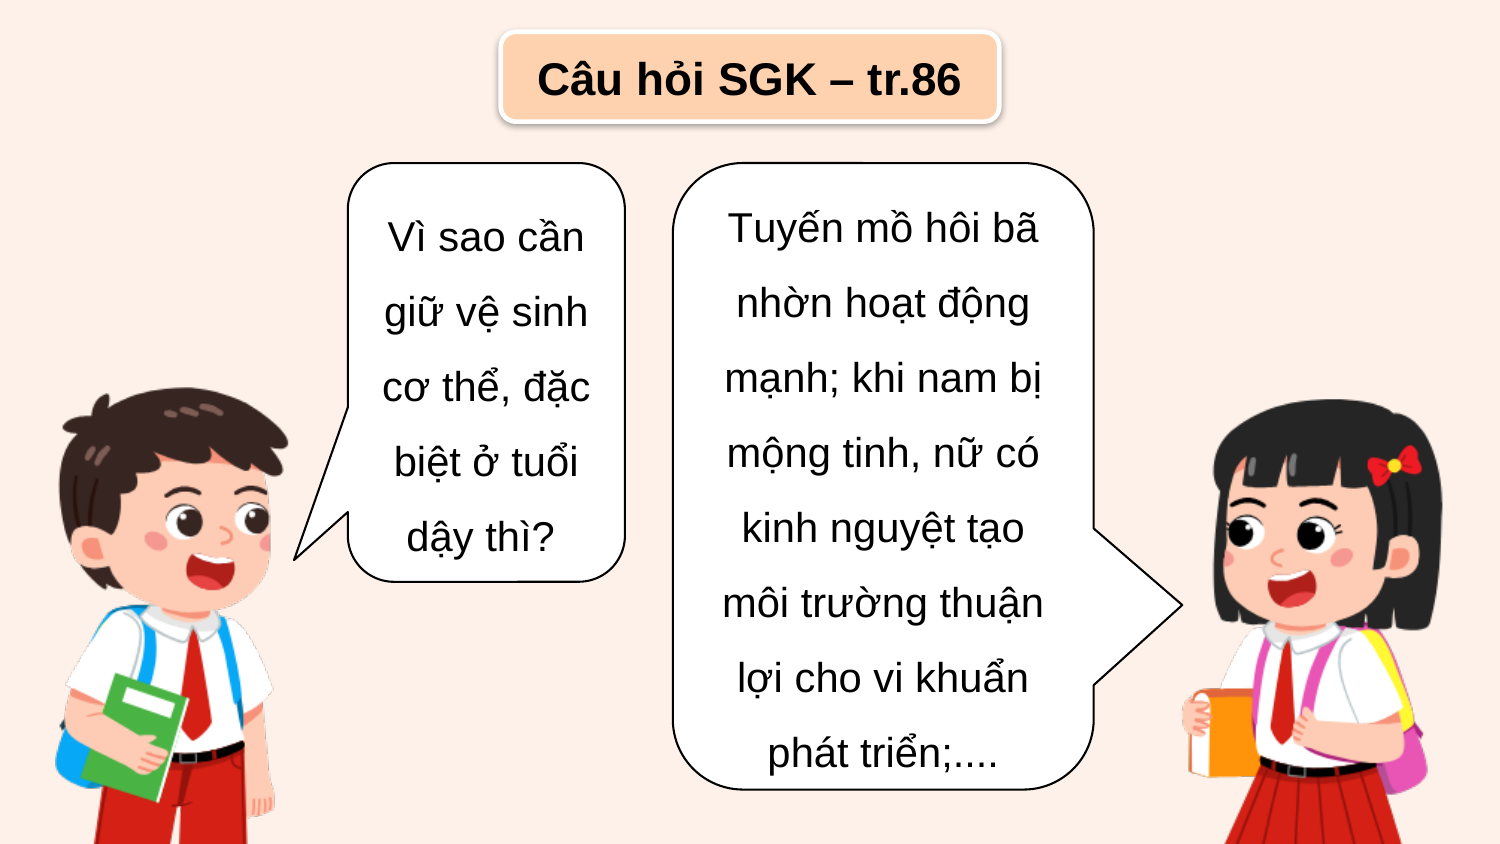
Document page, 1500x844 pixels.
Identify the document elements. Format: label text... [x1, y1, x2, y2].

text_box Câu hỏi SGK – tr.86 [500, 31, 1000, 122]
text_box Tuyến mồ hôi bã nhờn hoạt động mạnh; khi nam bị mộng tinh, nữ có kinh nguyệt tạo môi trường thuận lợi cho vi khuẩn phát triển;.... [670, 160, 1142, 792]
picture [0, 334, 313, 844]
text_box Vì sao cần giữ vệ sinh cơ thể, đặc biệt ở tuổi dậy thì? [317, 160, 628, 584]
picture [1147, 334, 1500, 844]
